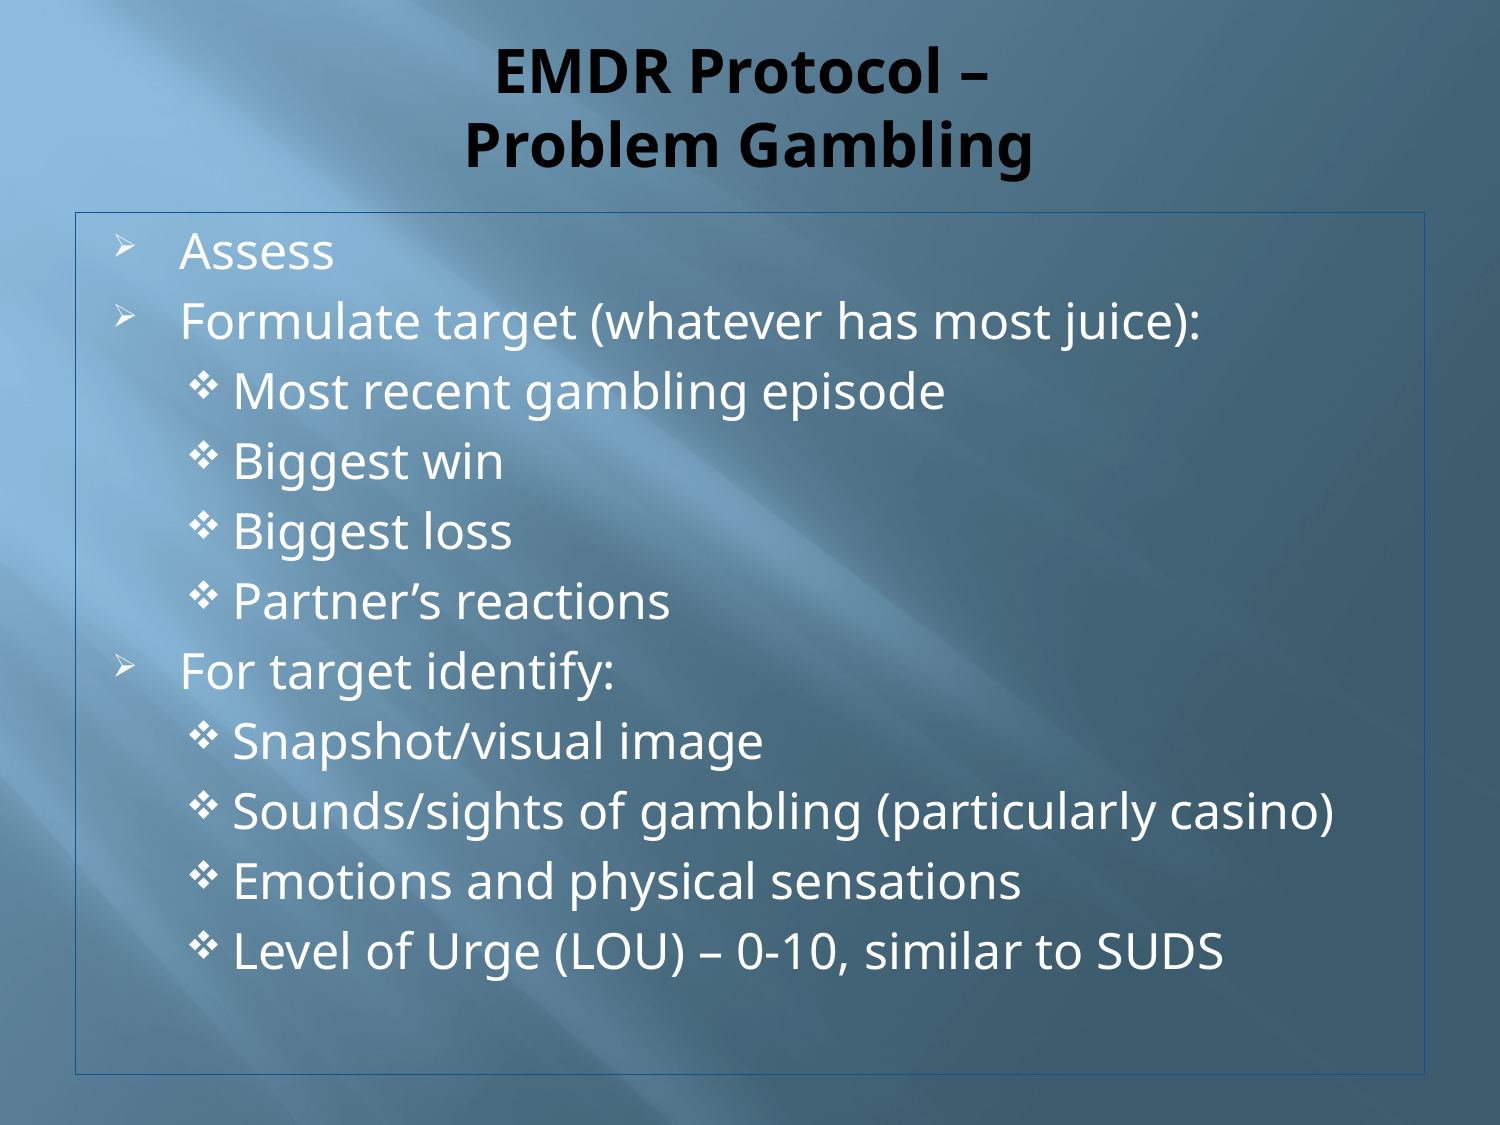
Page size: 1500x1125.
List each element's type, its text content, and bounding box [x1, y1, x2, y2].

title EMDR Protocol – Problem Gambling [75, 24, 1425, 188]
list Assess Formulate target (whatever has most juice): Most recent gambling episode Biggest win Biggest loss Partner’s reactions For target identify: Snapshot/visual image Sounds/sights of gambling (particularly casino) Emotions and physical sensations Level of Urge (LOU) – 0-10, similar to SUDS [75, 212, 1425, 1075]
